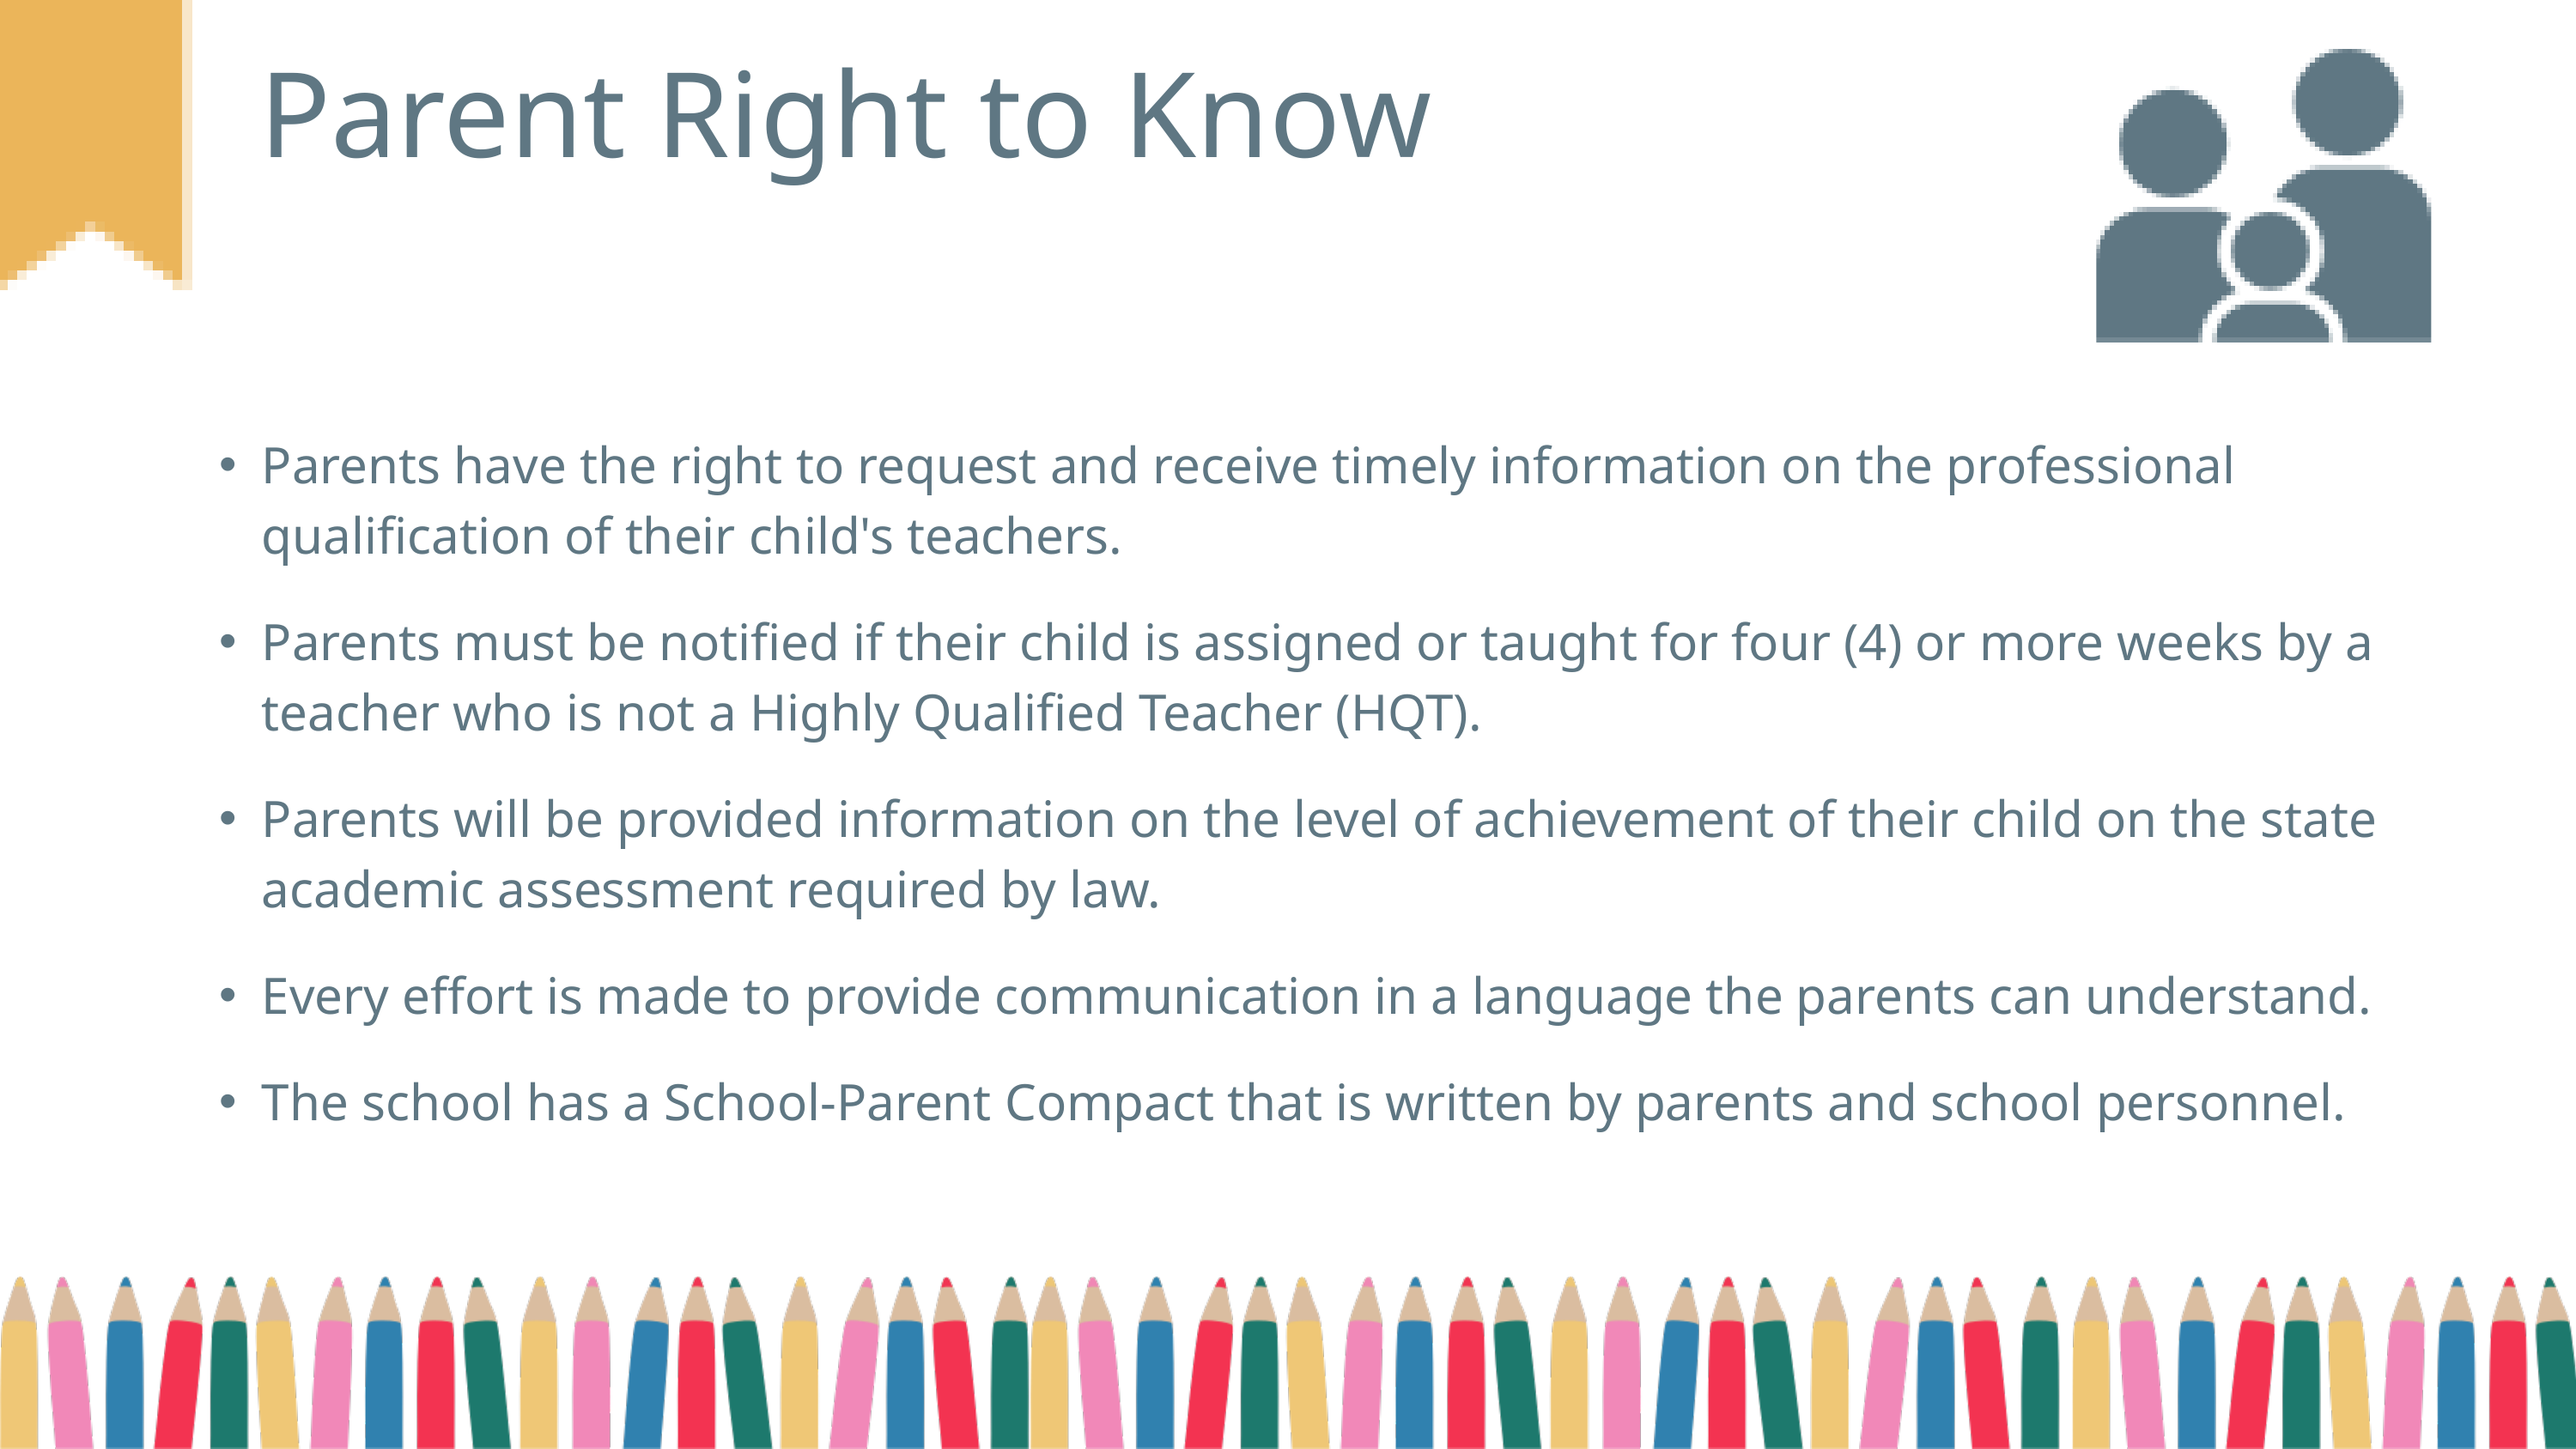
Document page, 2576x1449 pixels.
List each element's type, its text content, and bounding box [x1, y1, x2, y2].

text_box [1030, 1276, 2061, 1449]
text_box [2072, 1276, 2576, 1449]
text_box Parents have the right to request and receive timely information on the professional qualification of their child's teachers. Parents must be notified if their child is assigned or taught for four (4) or more weeks by a teacher who is not a Highly Qualified Teacher (HQT). Parents will be provided information on the level of achievement of their child on the state academic assessment required by law. Every effort is made to provide communication in a language the parents can understand. The school has a School-Parent Compact that is written by parents and school personnel. [176, 423, 2400, 1131]
text_box [0, 1276, 1030, 1449]
text_box Parent Right to Know [259, 69, 1518, 181]
text_box [0, 0, 192, 290]
text_box [2096, 49, 2432, 343]
